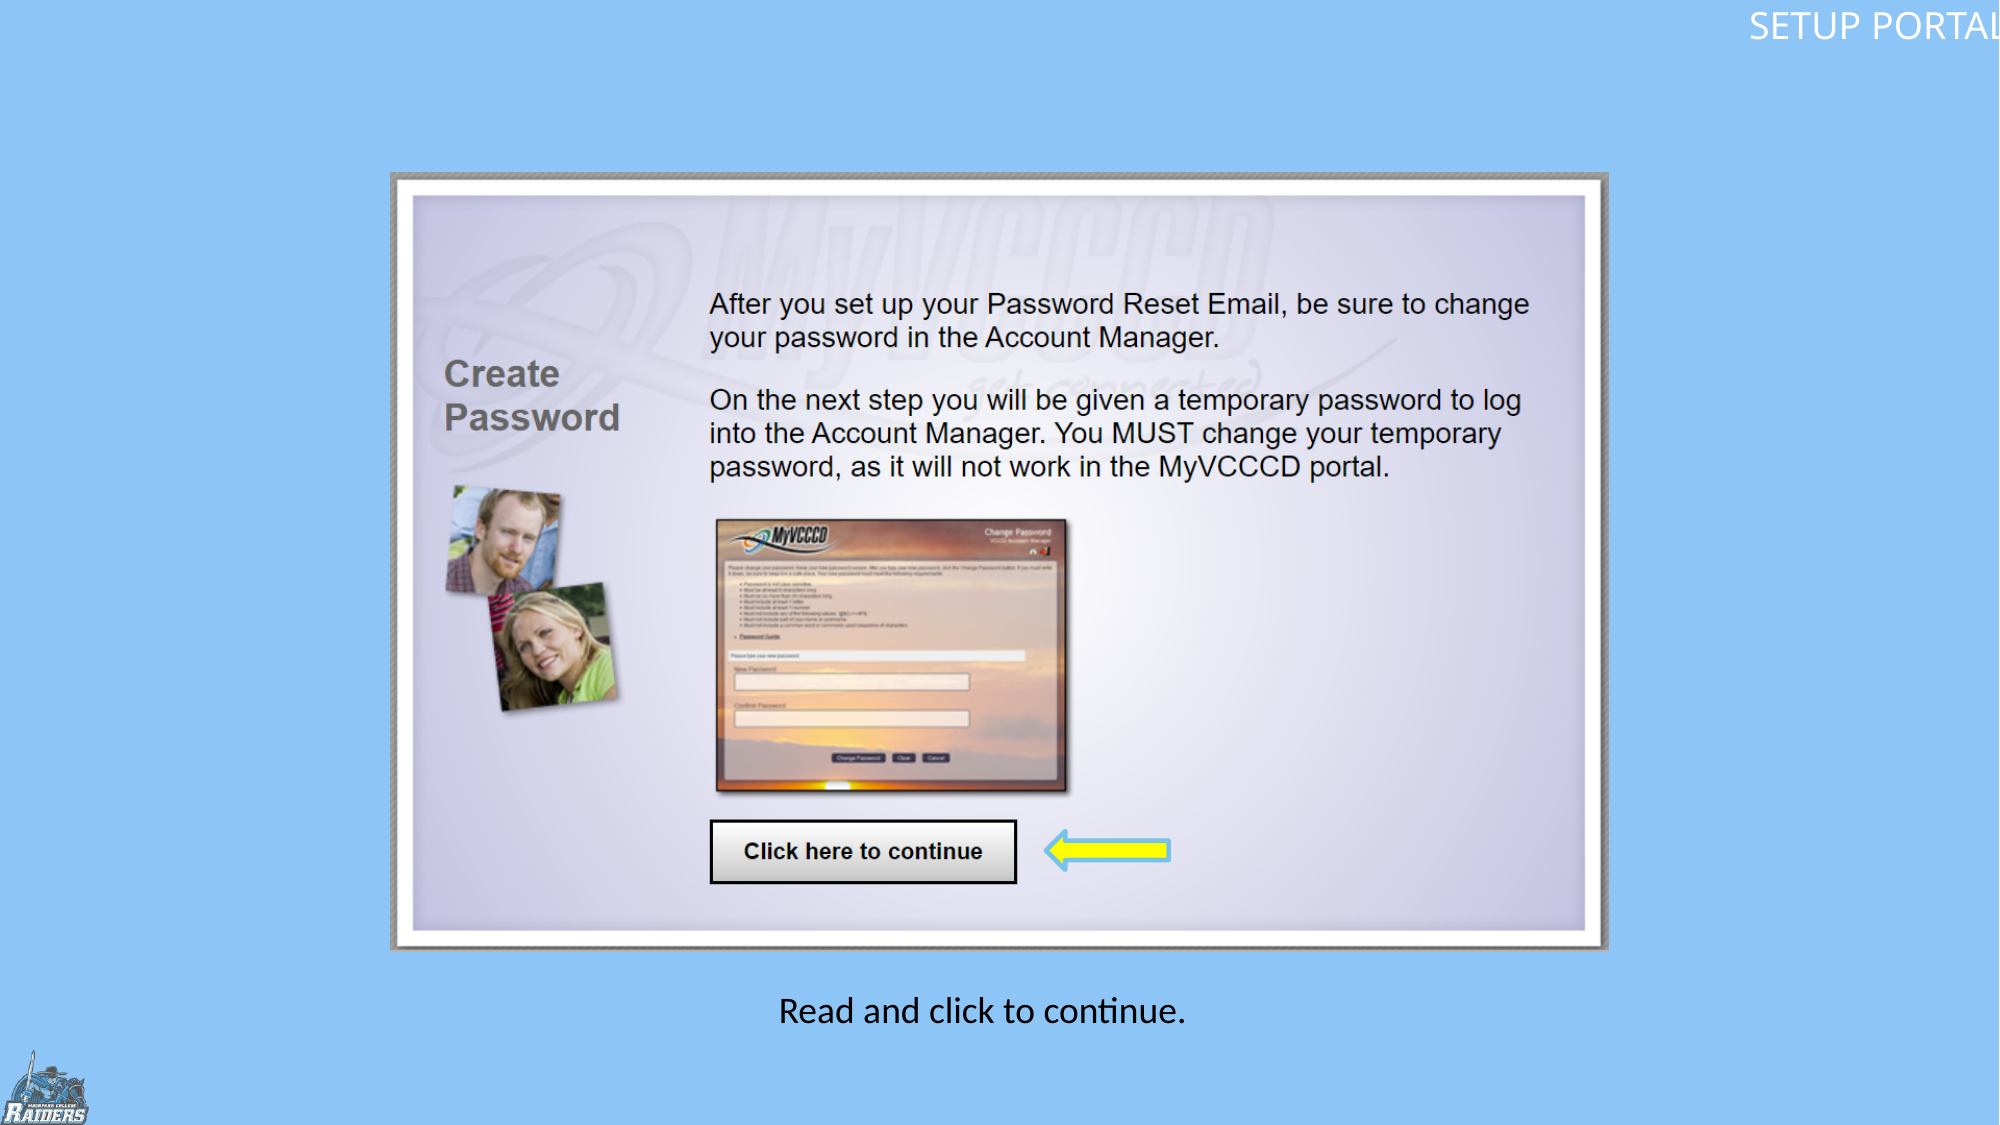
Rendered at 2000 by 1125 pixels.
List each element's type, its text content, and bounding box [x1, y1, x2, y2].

text_box Read and click to continue. [692, 978, 1274, 1084]
text_box SETUP PORTAL [1734, 0, 2000, 55]
picture [0, 1049, 89, 1125]
picture [390, 172, 1610, 953]
